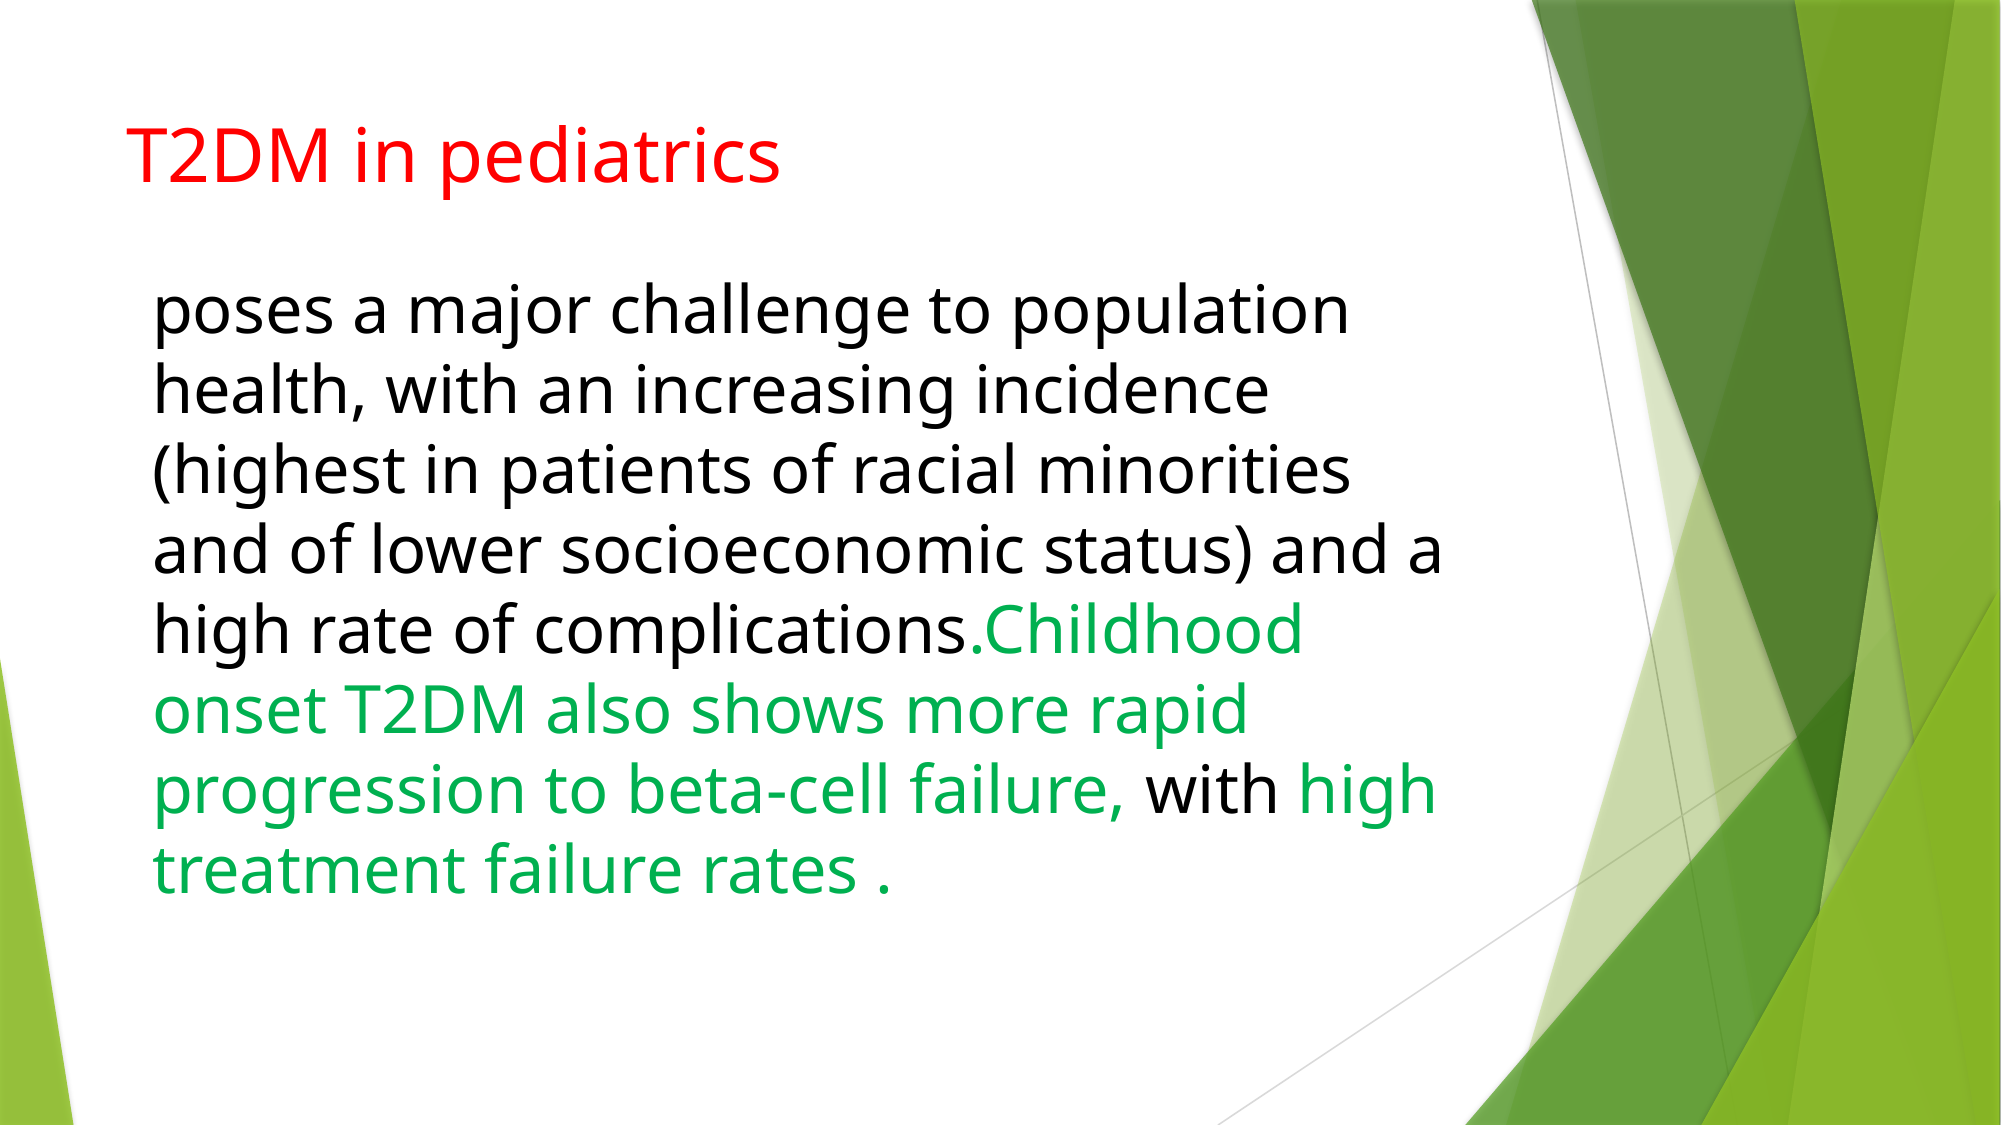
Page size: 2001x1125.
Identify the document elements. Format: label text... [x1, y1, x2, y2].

title T2DM in pediatrics [111, 99, 1522, 317]
text_box poses a major challenge to population health, with an increasing incidence (highest in patients of racial minorities and of lower socioeconomic status) and a high rate of complications.Childhood onset T2DM also shows more rapid progression to beta-cell failure, with high treatment failure rates . [137, 259, 1500, 914]
